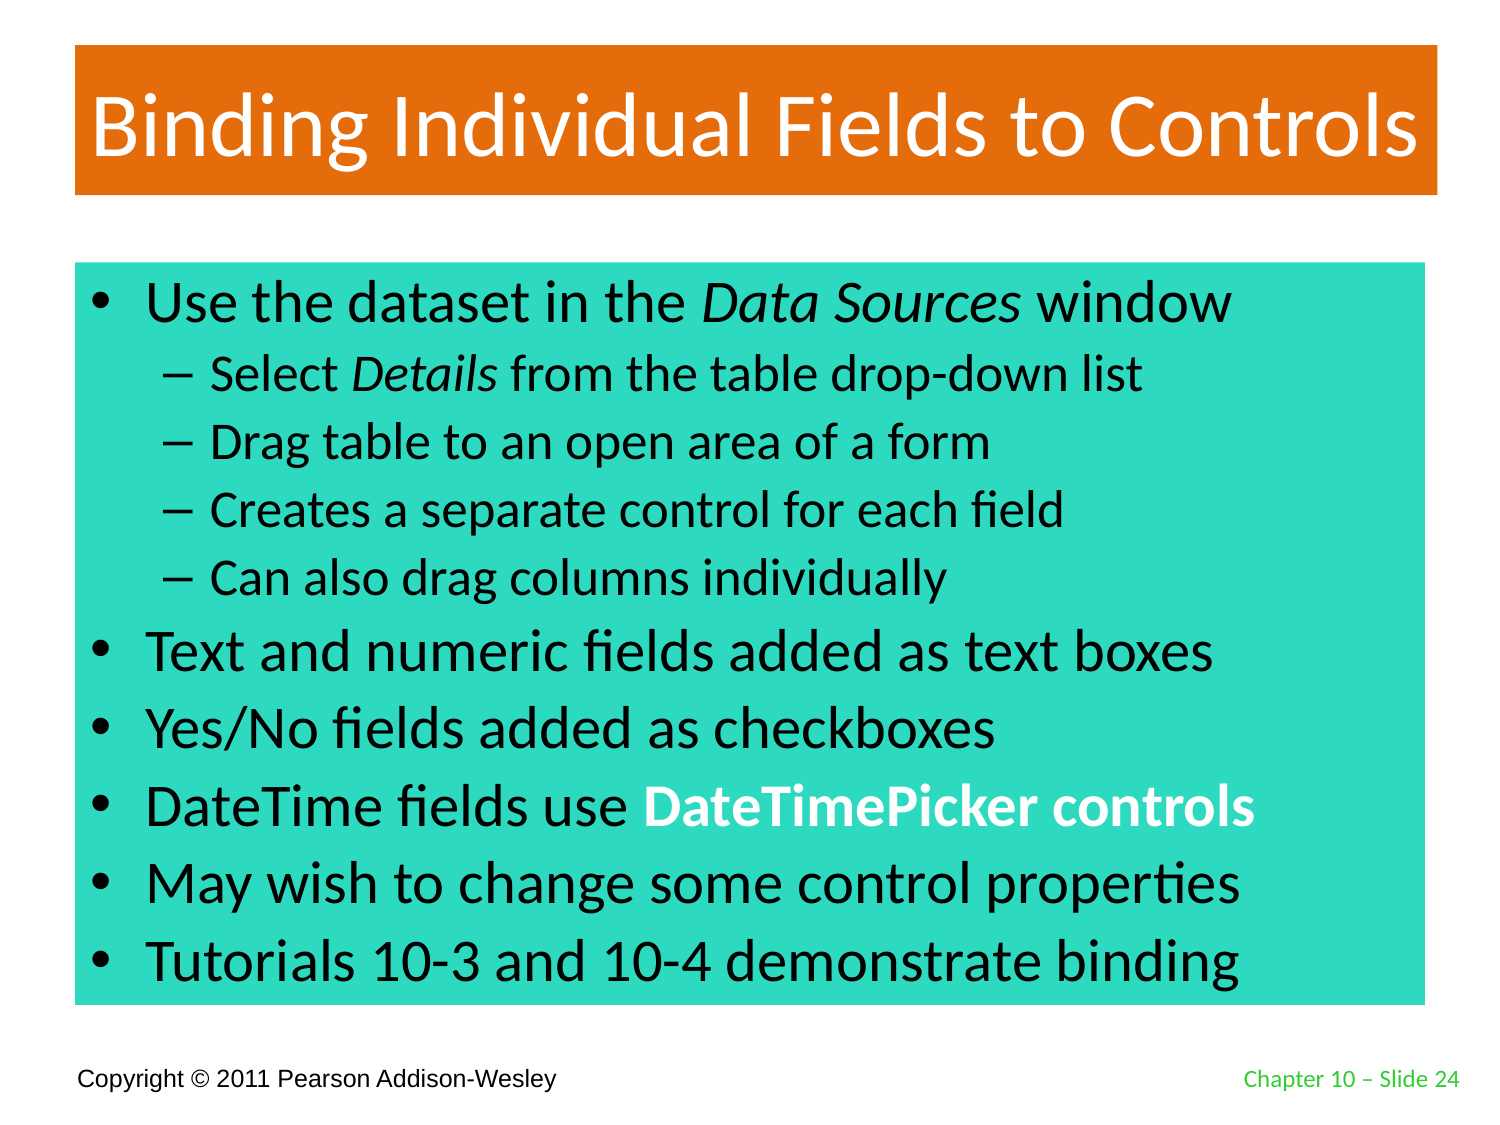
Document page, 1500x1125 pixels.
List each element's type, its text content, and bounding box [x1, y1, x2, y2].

list Use the dataset in the Data Sources window Select Details from the table drop-down list Drag table to an open area of a form Creates a separate control for each field Can also drag columns individually Text and numeric fields added as text boxes Yes/No fields added as checkboxes DateTime fields use DateTimePicker controls May wish to change some control properties Tutorials 10-3 and 10-4 demonstrate binding [75, 262, 1425, 1005]
title Binding Individual Fields to Controls [75, 45, 1438, 196]
slide_number Chapter 10 – Slide 24 [1162, 1024, 1476, 1101]
